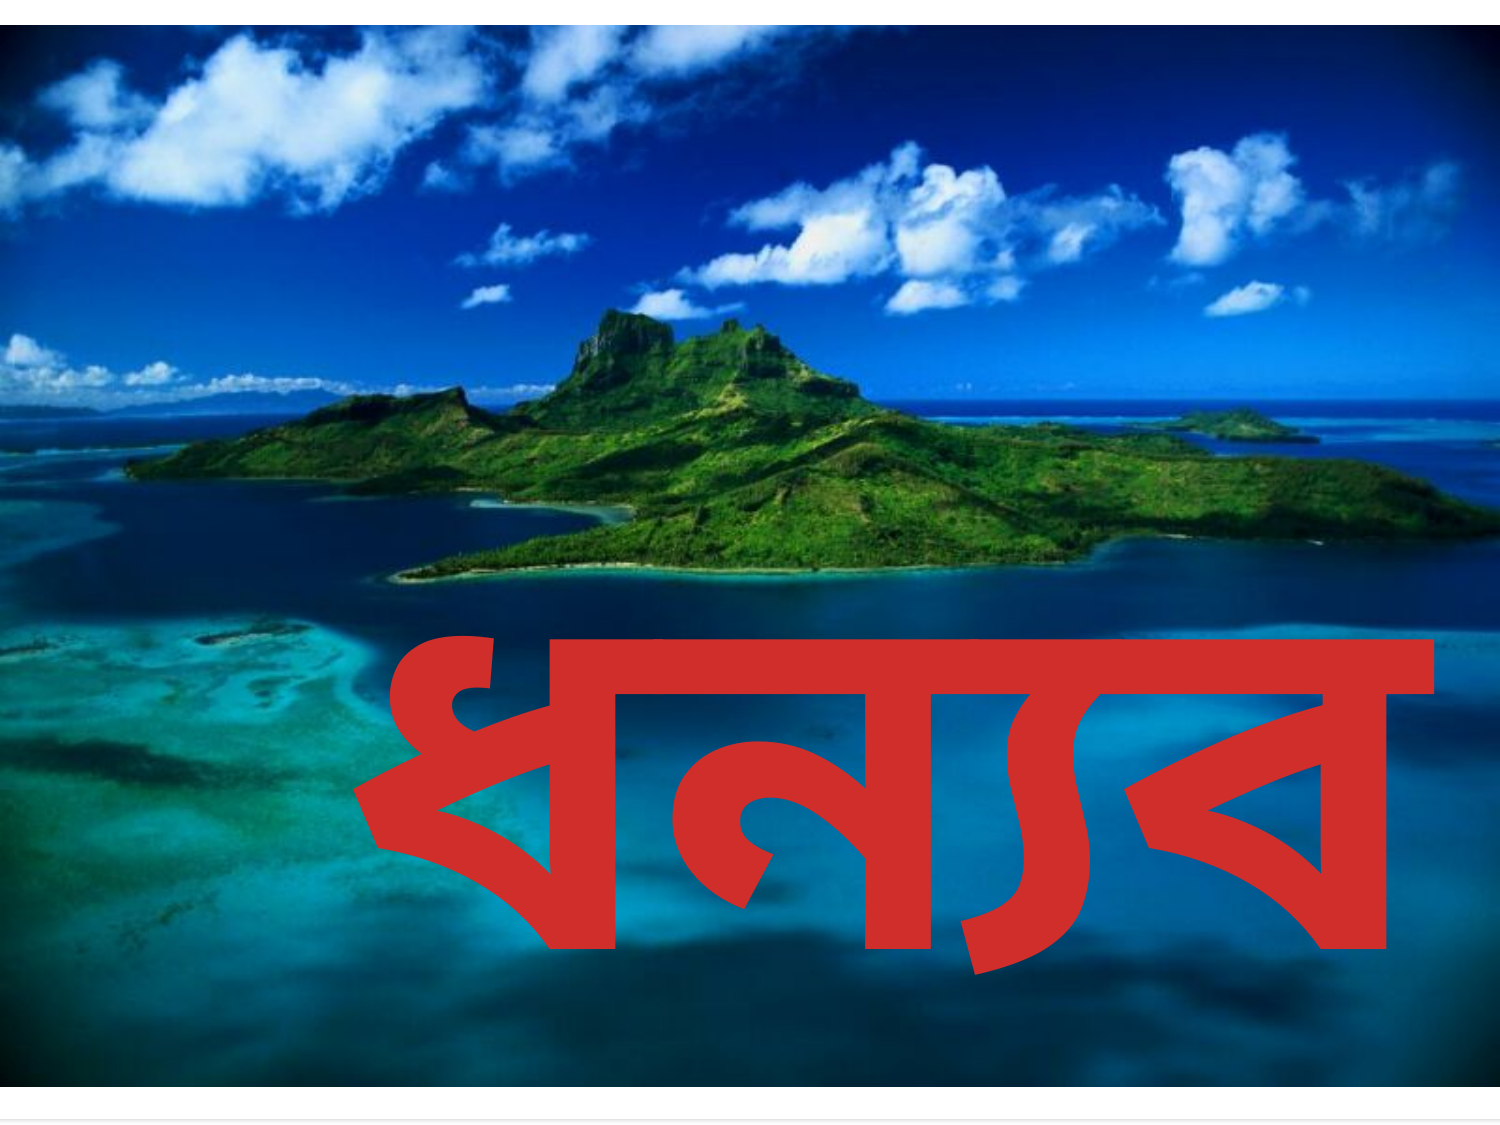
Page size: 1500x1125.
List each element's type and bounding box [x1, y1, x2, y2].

text_box [0, 24, 1500, 1088]
